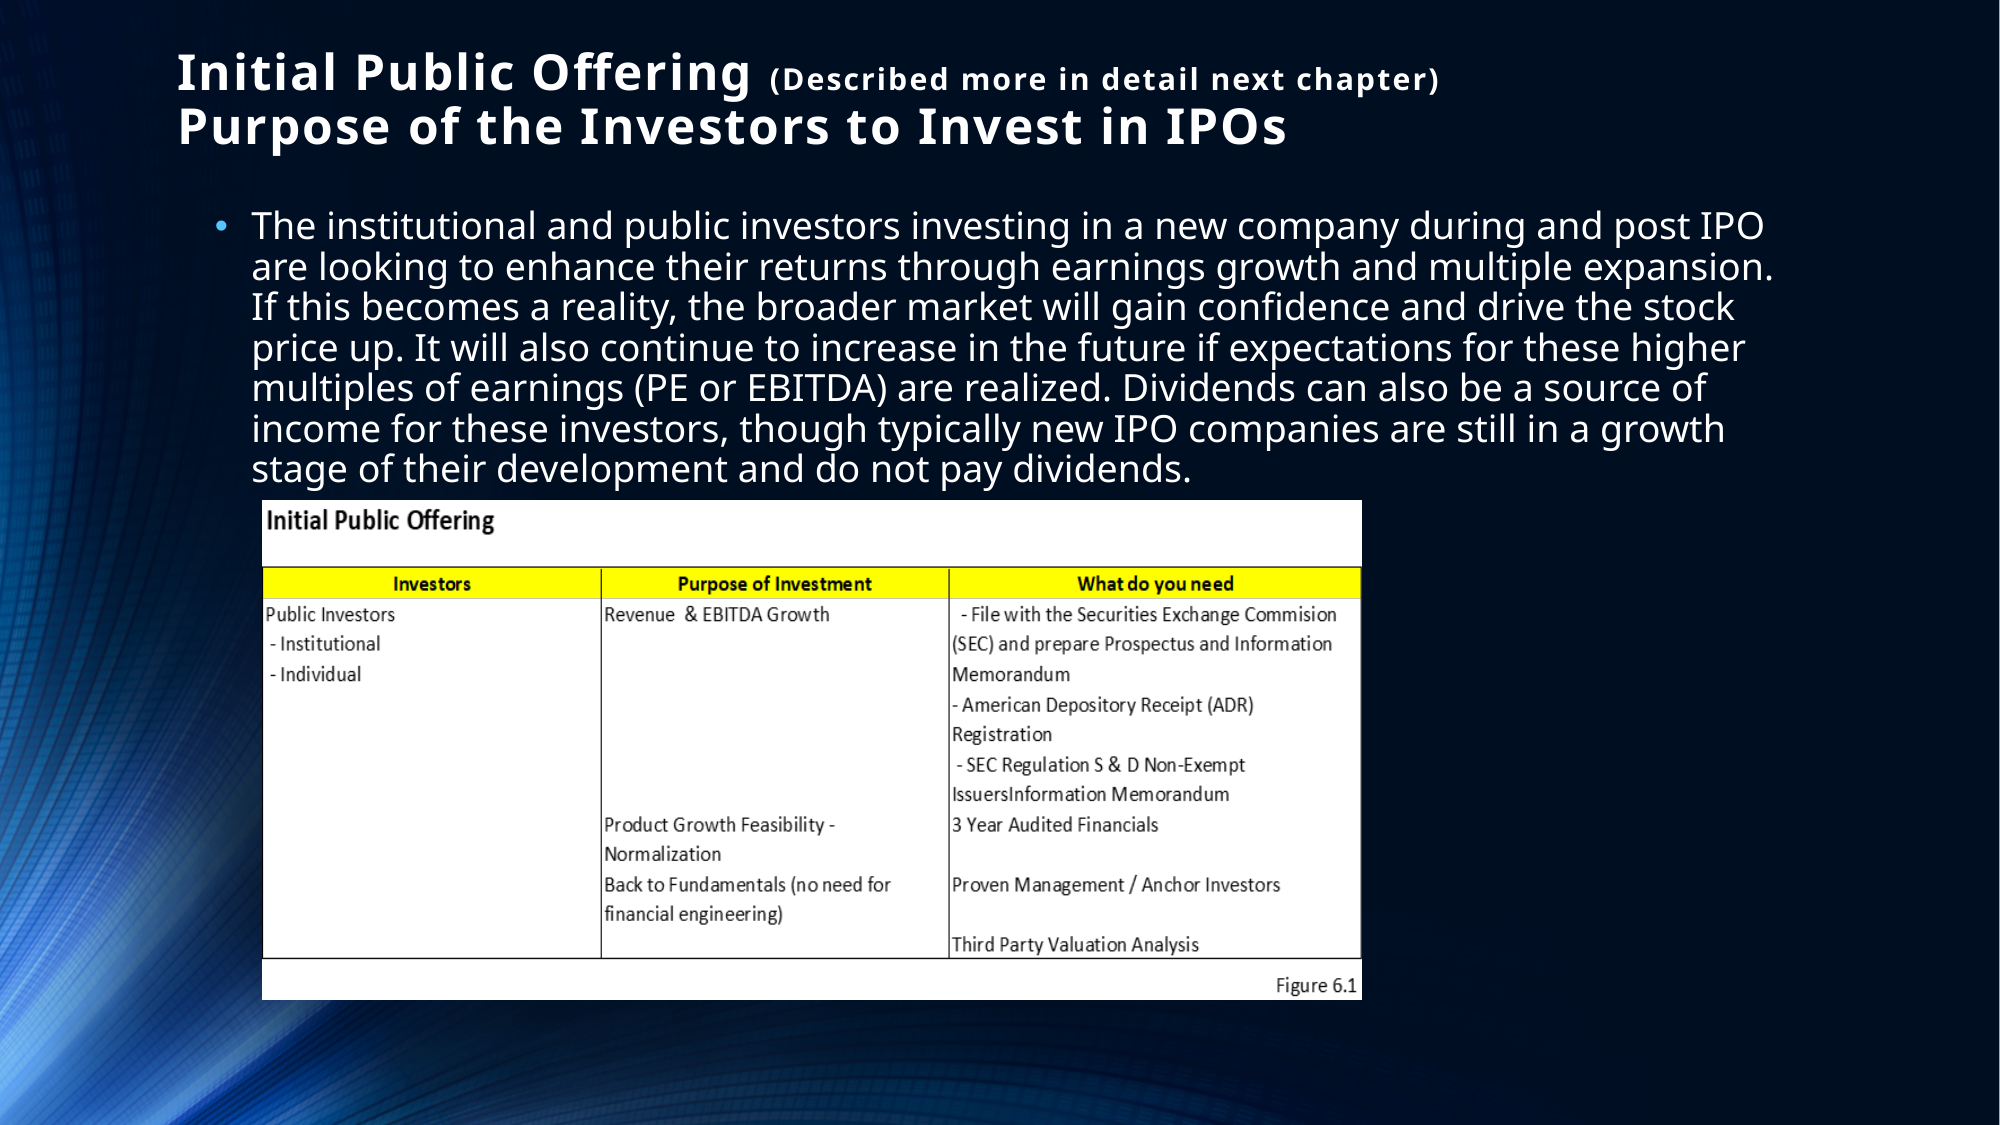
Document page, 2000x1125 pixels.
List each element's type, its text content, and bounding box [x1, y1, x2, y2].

list The institutional and public investors investing in a new company during and post IPO are looking to enhance their returns through earnings growth and multiple expansion. If this becomes a reality, the broader market will gain confidence and drive the stock price up. It will also continue to increase in the future if expectations for these higher multiples of earnings (PE or EBITDA) are realized. Dividends can also be a source of income for these investors, though typically new IPO companies are still in a growth stage of their development and do not pay dividends. [199, 200, 1813, 988]
picture [0, 0, 2000, 1125]
title Initial Public Offering (Described more in detail next chapter) Purpose of the Investors to Invest in IPOs [162, 37, 1663, 163]
